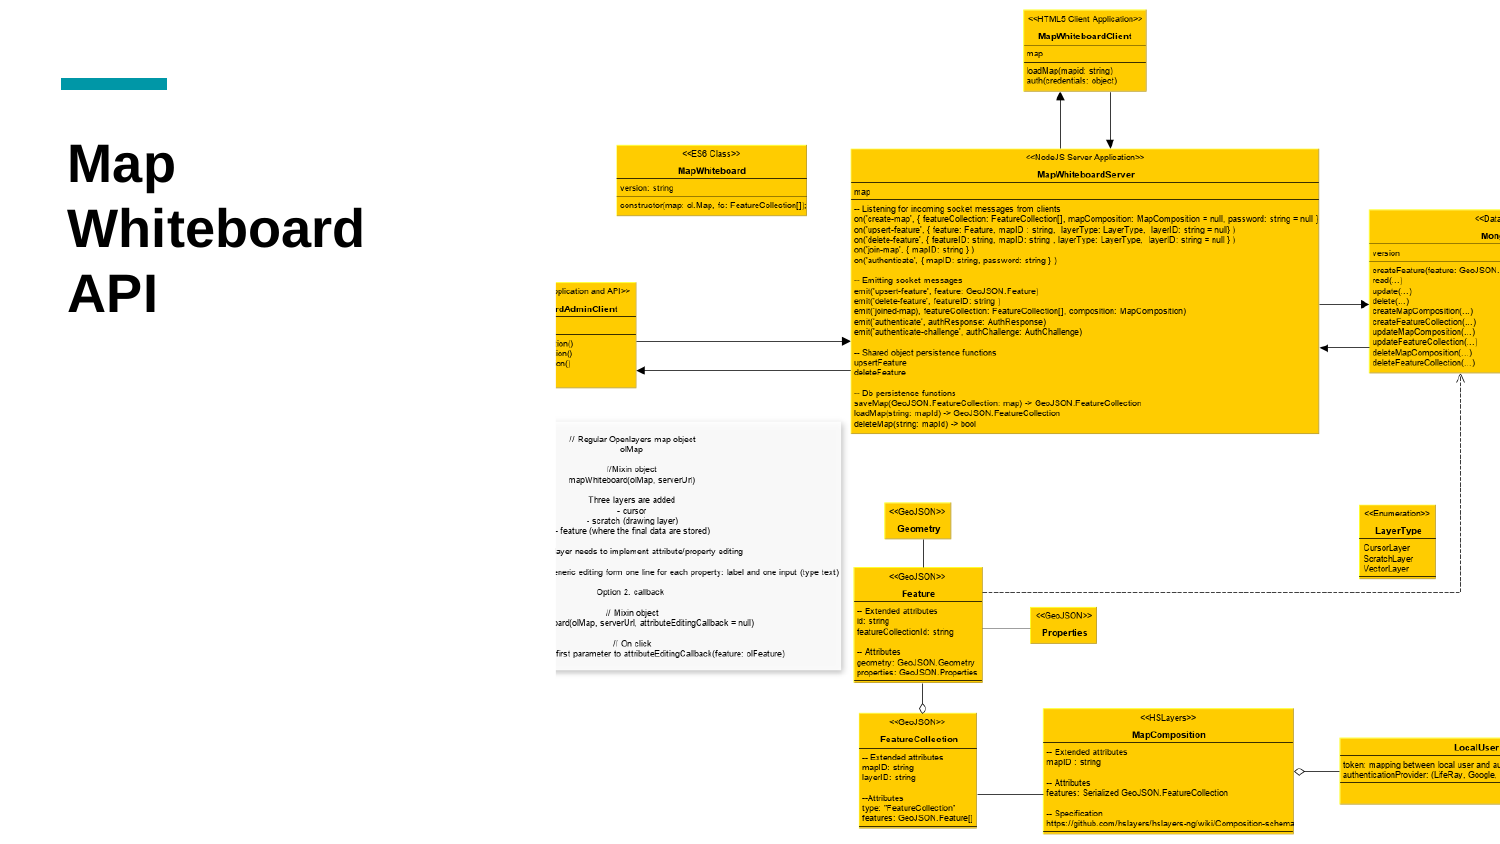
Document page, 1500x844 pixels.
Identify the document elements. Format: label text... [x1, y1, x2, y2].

picture [555, 0, 1500, 844]
title Map Whiteboard API [52, 113, 405, 631]
